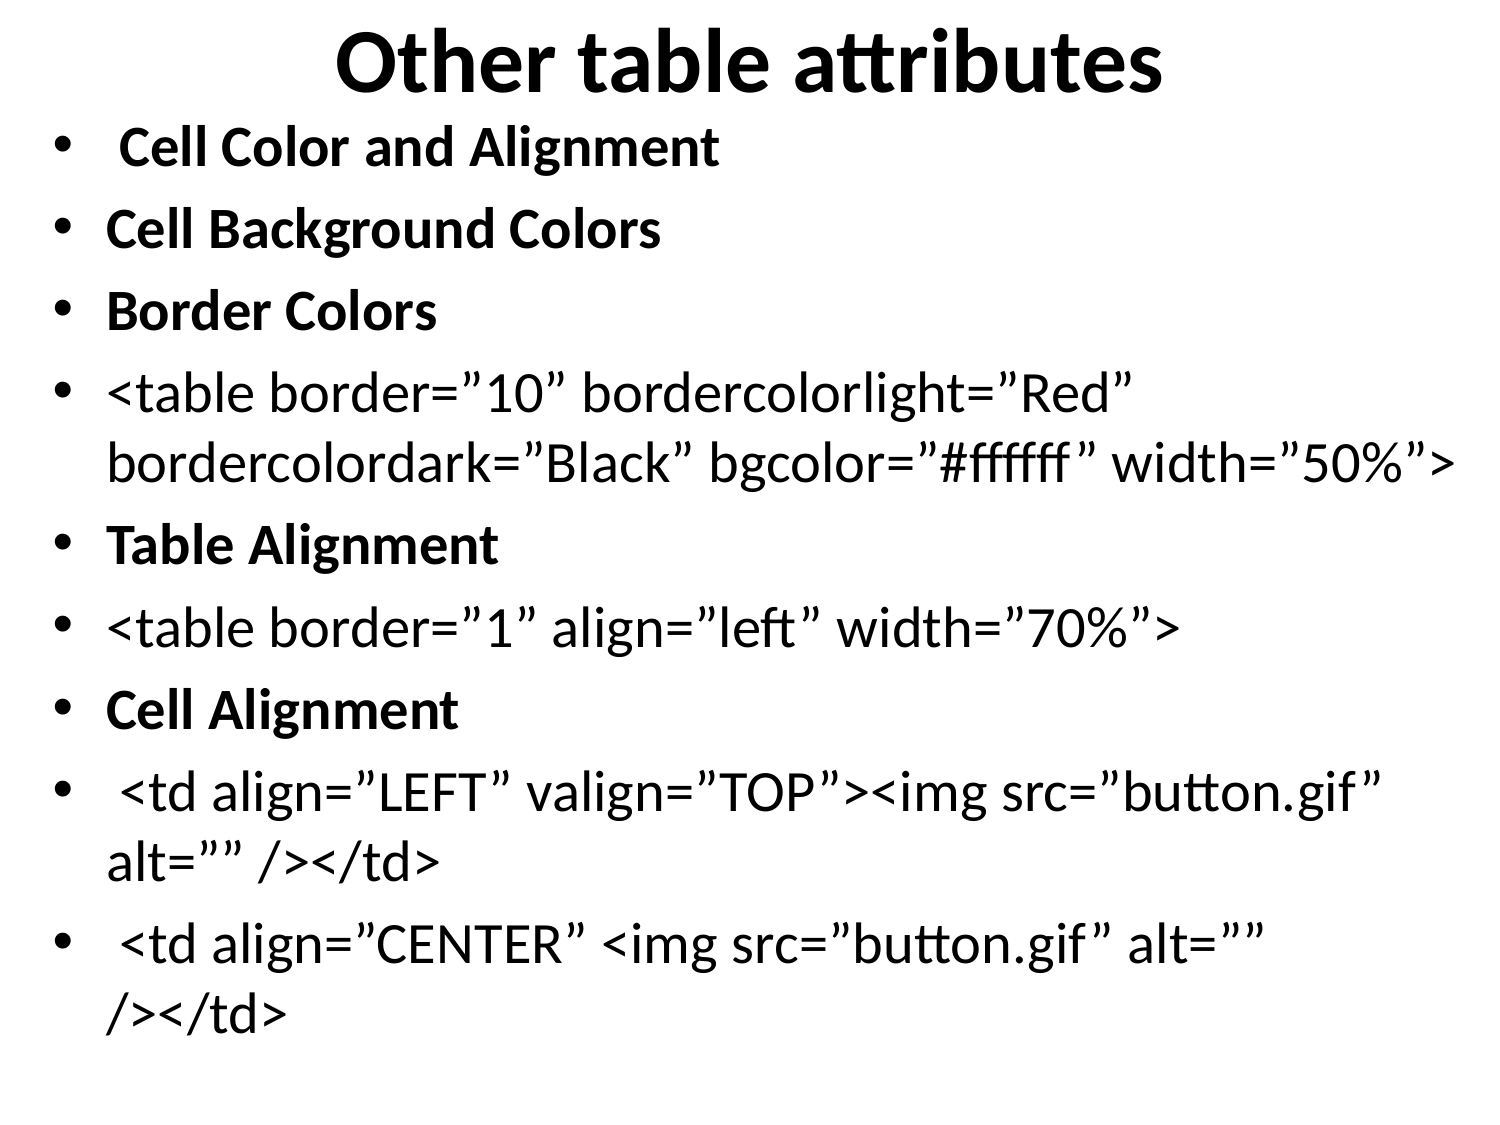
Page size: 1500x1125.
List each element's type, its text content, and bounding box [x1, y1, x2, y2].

list Cell Color and Alignment Cell Background Colors Border Colors <table border=”10” bordercolorlight=”Red” bordercolordark=”Black” bgcolor=”#ffffff” width=”50%”> Table Alignment <table border=”1” align=”left” width=”70%”> Cell Alignment <td align=”LEFT” valign=”TOP”><img src=”button.gif” alt=”” /></td> <td align=”CENTER” <img src=”button.gif” alt=”” /></td> [37, 99, 1475, 1125]
title Other table attributes [75, 0, 1425, 99]
